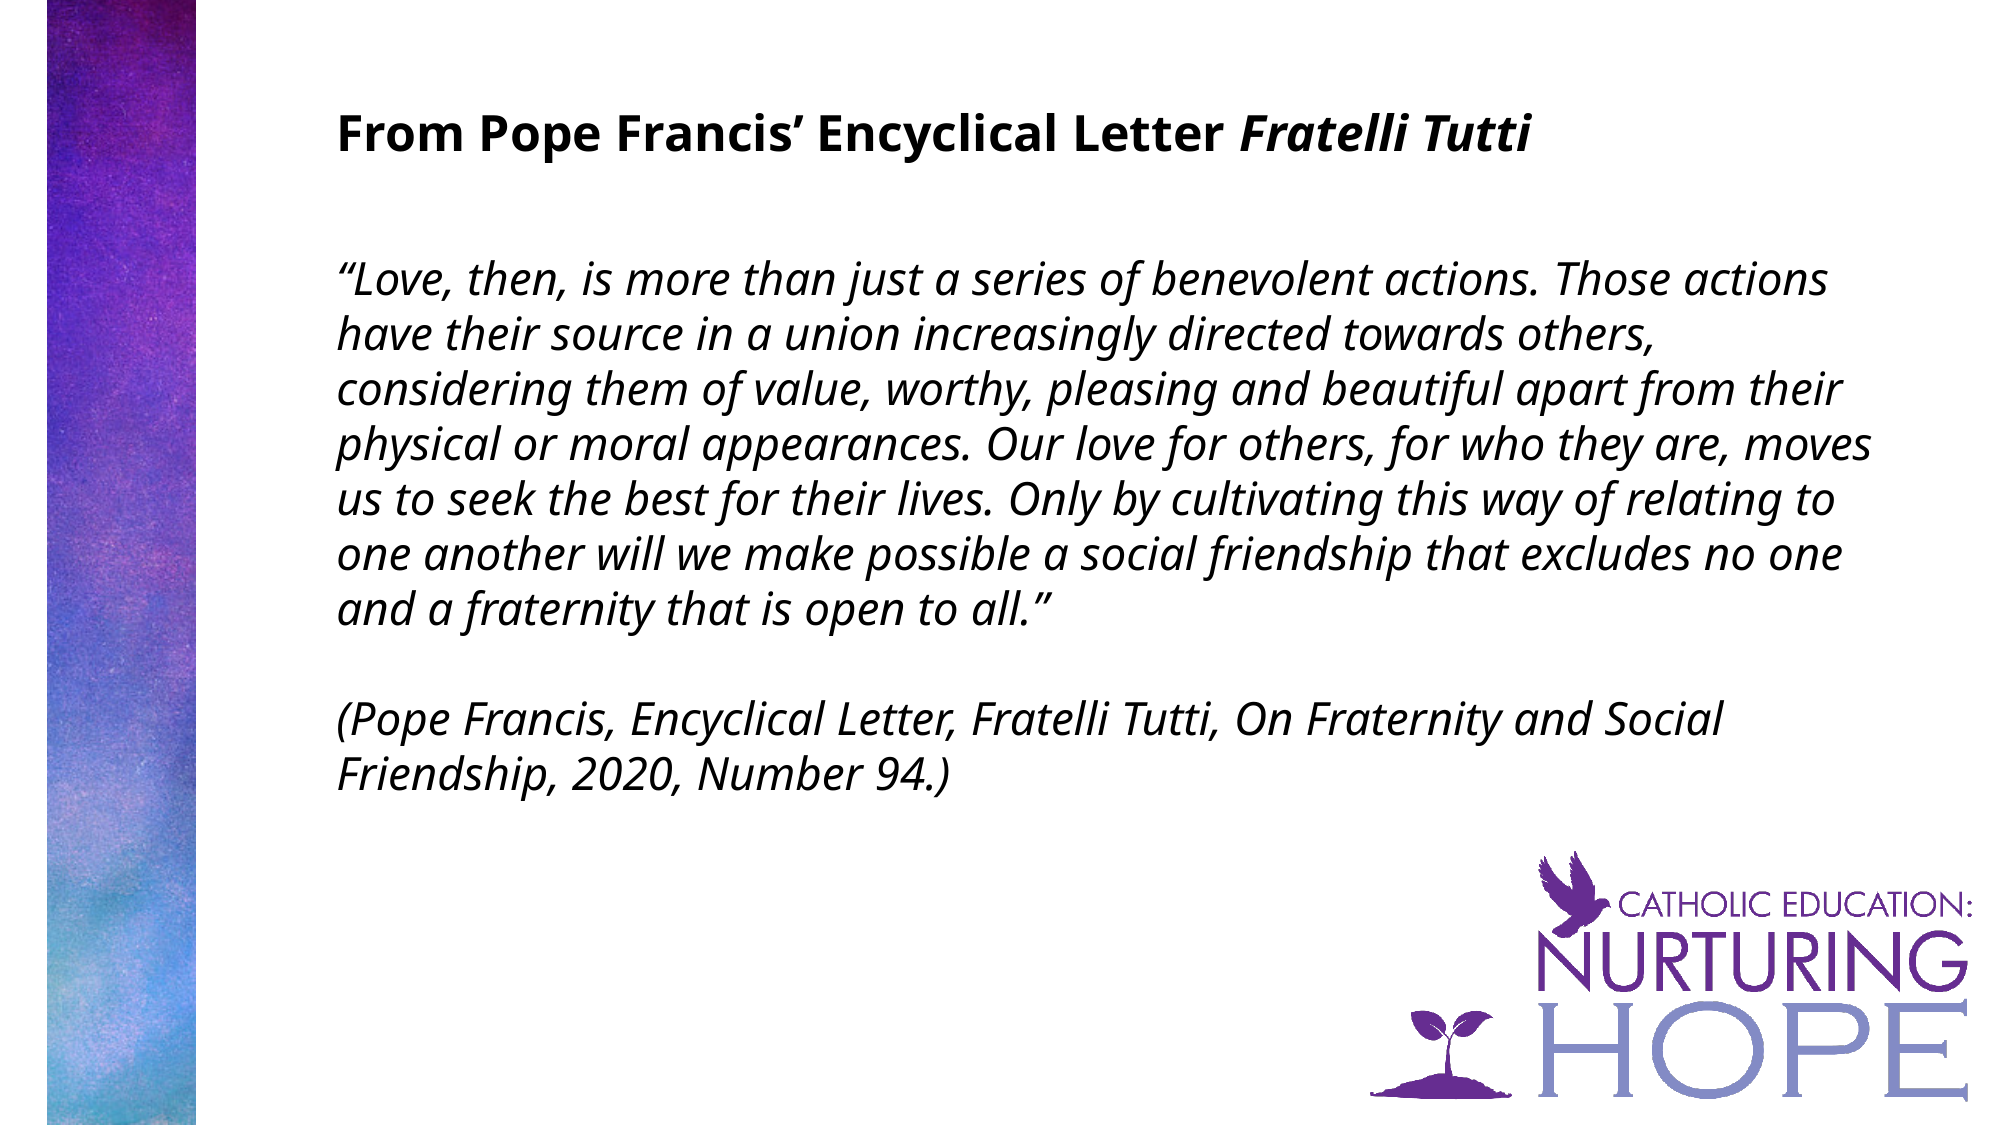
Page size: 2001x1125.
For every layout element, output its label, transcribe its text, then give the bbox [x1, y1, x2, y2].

picture [1358, 829, 1983, 1125]
picture [47, 0, 196, 1125]
text_box “Love, then, is more than just a series of benevolent actions. Those actions have their source in a union increasingly directed towards others, considering them of value, worthy, pleasing and beautiful apart from their physical or moral appearances. Our love for others, for who they are, moves us to seek the best for their lives. Only by cultivating this way of relating to one another will we make possible a social friendship that excludes no one and a fraternity that is open to all.” (Pope Francis, Encyclical Letter, Fratelli Tutti, On Fraternity and Social Friendship, 2020, Number 94.) [321, 242, 1908, 807]
text_box From Pope Francis’ Encyclical Letter Fratelli Tutti [321, 94, 1908, 169]
